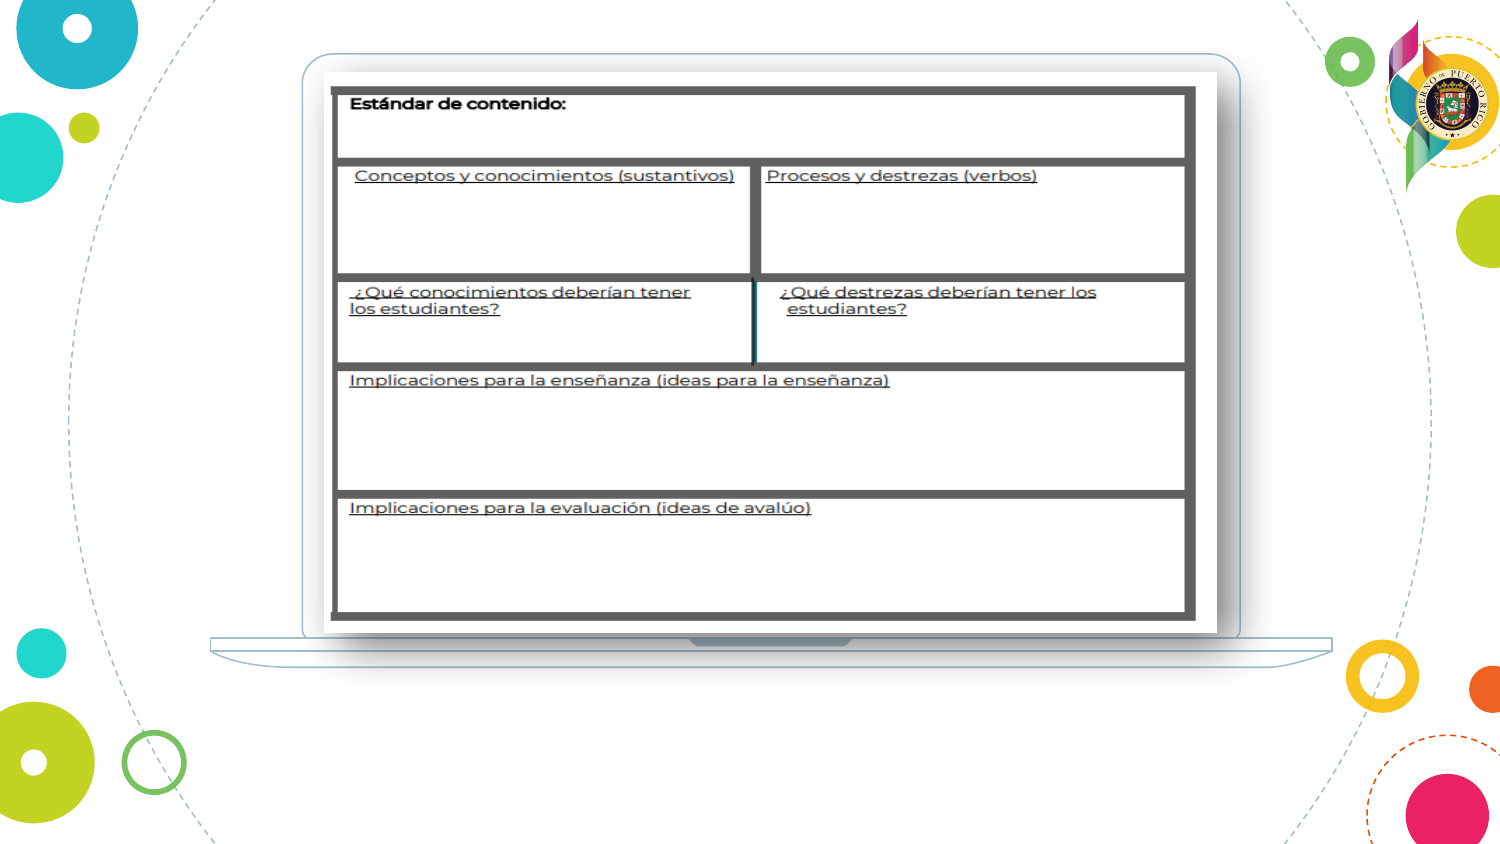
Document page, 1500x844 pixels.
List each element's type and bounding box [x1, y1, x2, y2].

picture [1364, 0, 1500, 224]
picture [324, 71, 1217, 634]
text_box [210, 53, 1333, 668]
